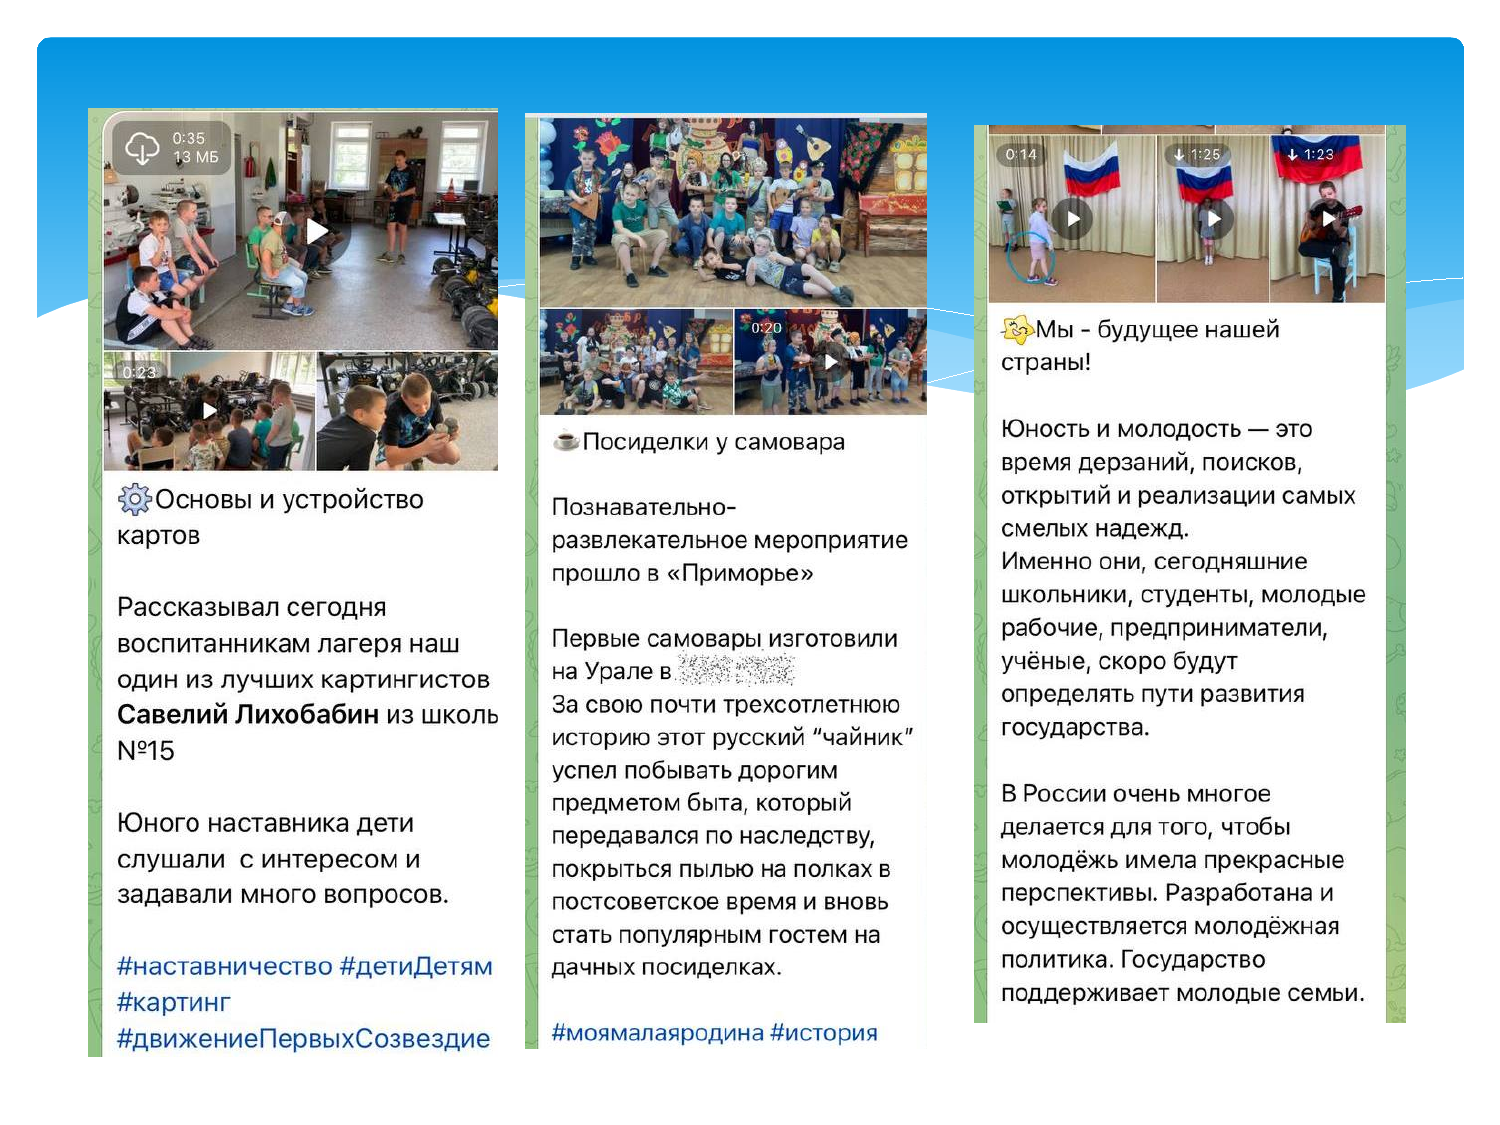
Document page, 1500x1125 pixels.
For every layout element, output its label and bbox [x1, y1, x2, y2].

list [525, 113, 928, 1049]
picture [974, 125, 1407, 1023]
list [88, 108, 499, 1058]
